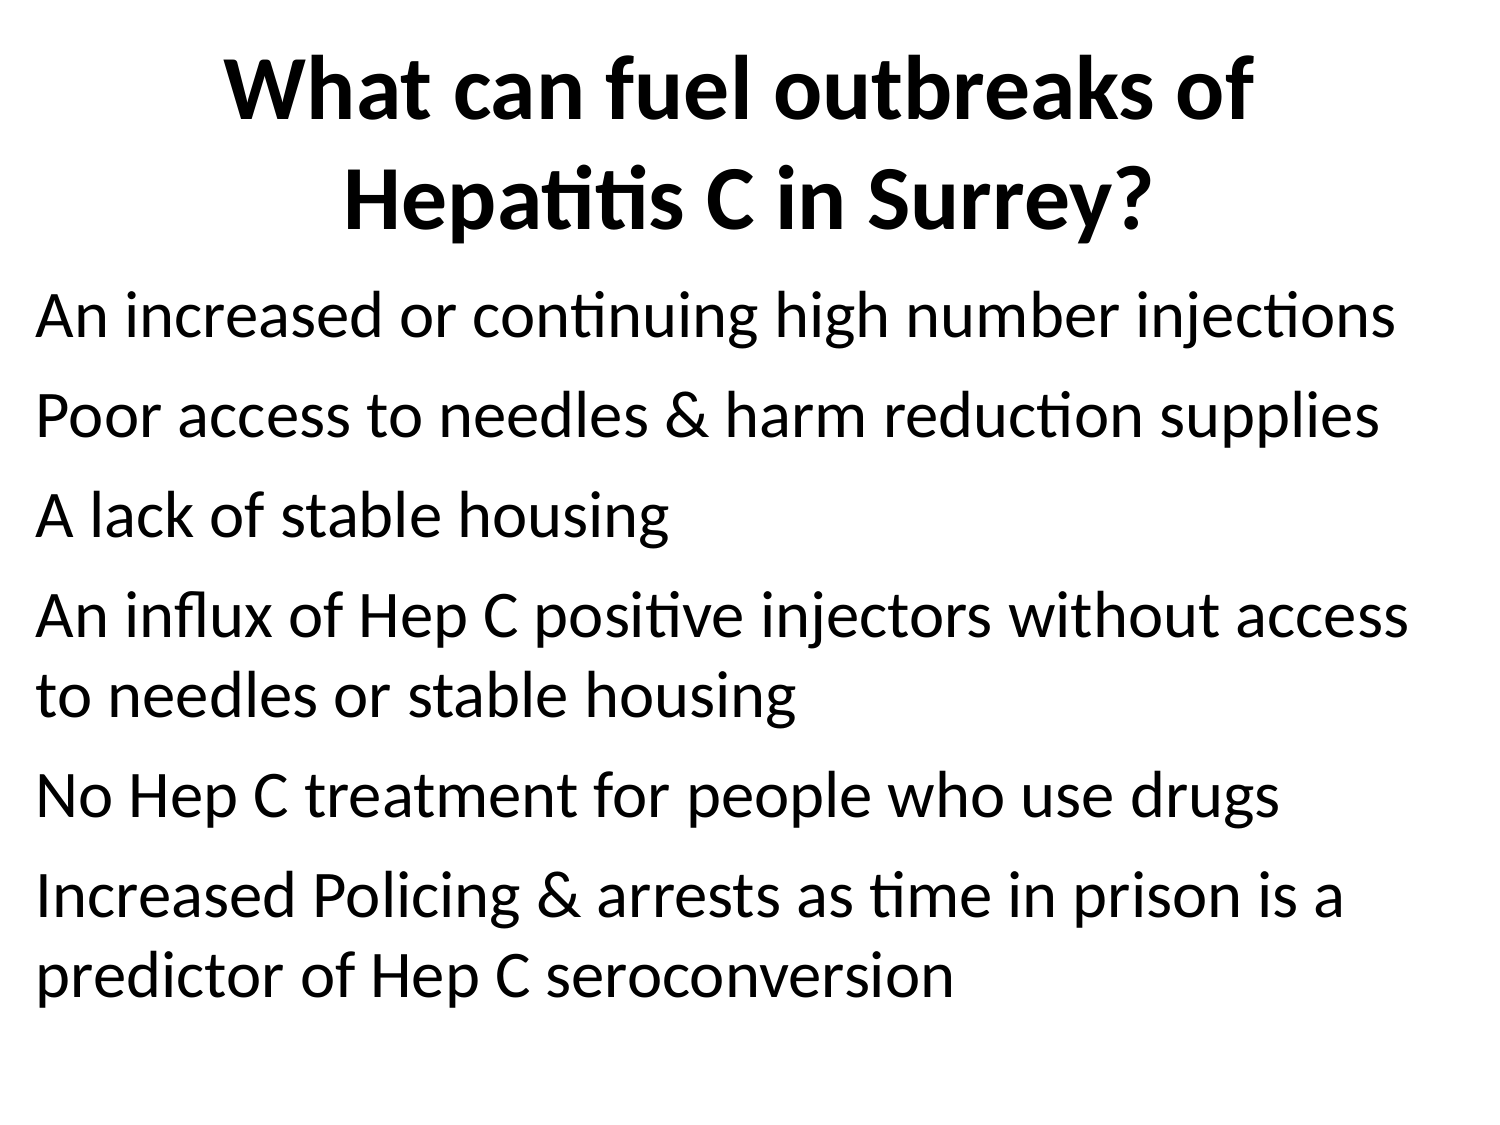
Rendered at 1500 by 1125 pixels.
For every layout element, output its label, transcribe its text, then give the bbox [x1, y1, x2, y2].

text_box What can fuel outbreaks of Hepatitis C in Surrey? [20, 20, 1480, 255]
text_box An increased or continuing high number injections Poor access to needles & harm reduction supplies A lack of stable housing An influx of Hep C positive injectors without access to needles or stable housing No Hep C treatment for people who use drugs Increased Policing & arrests as time in prison is a predictor of Hep C seroconversion [21, 263, 1438, 1018]
